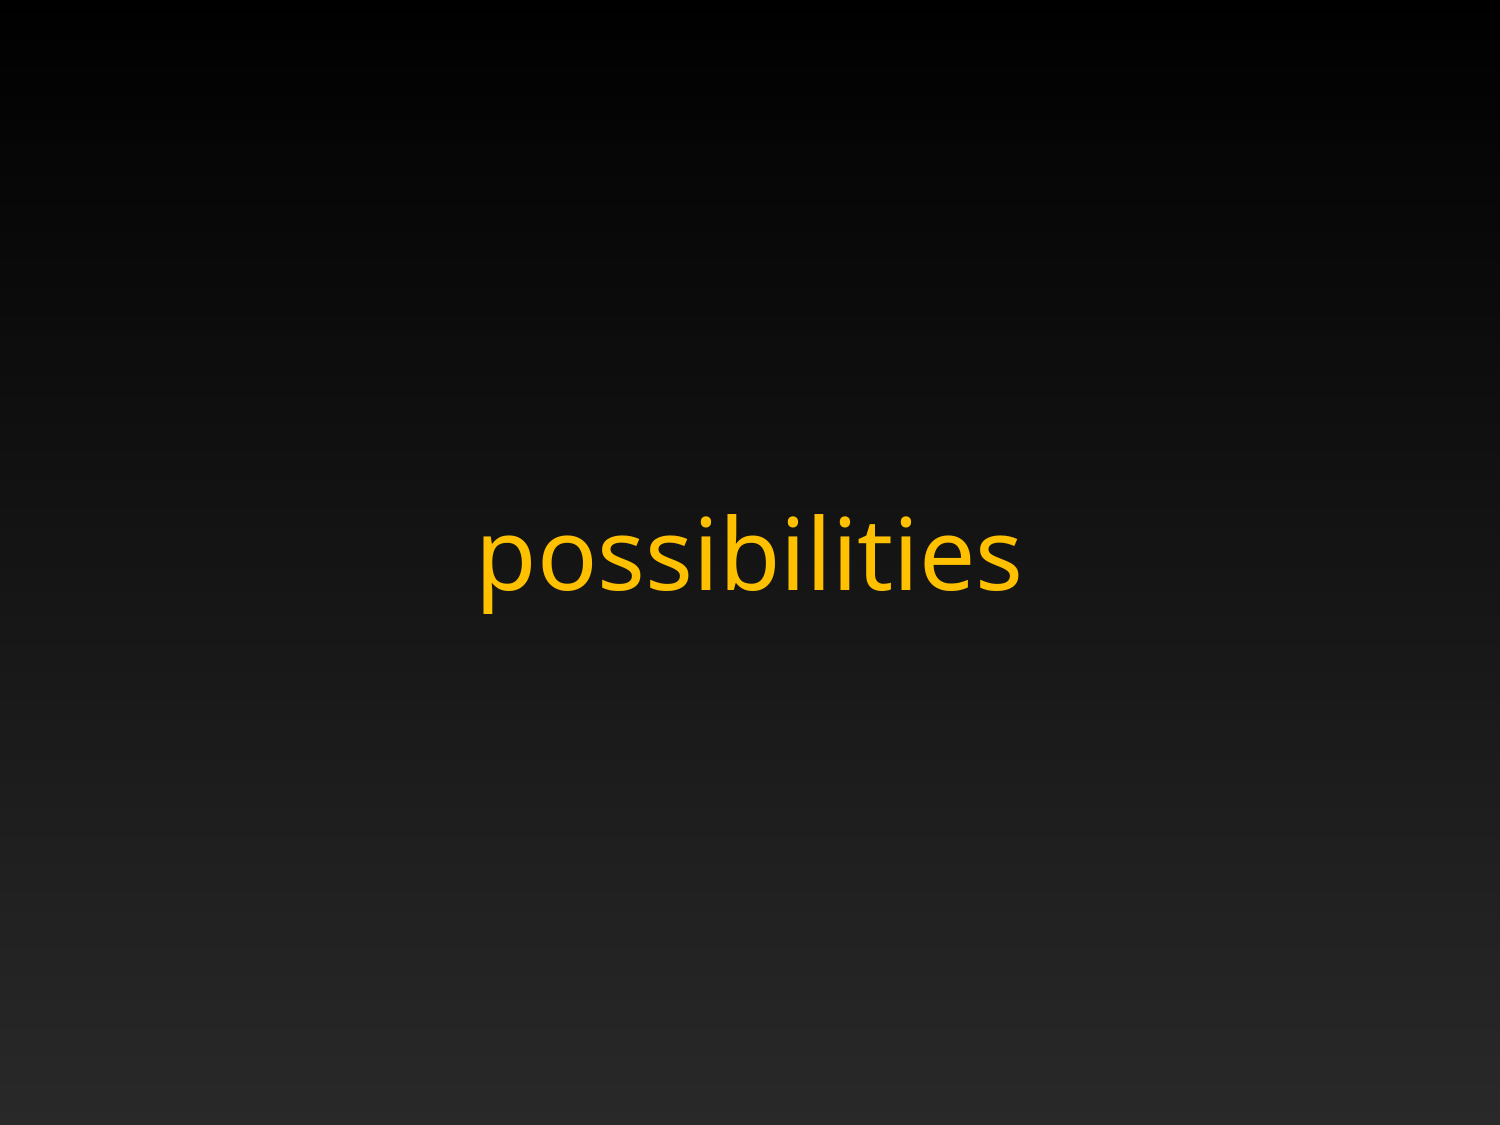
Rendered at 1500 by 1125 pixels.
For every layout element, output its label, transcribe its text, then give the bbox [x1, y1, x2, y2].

list possibilities [24, 99, 1475, 1000]
